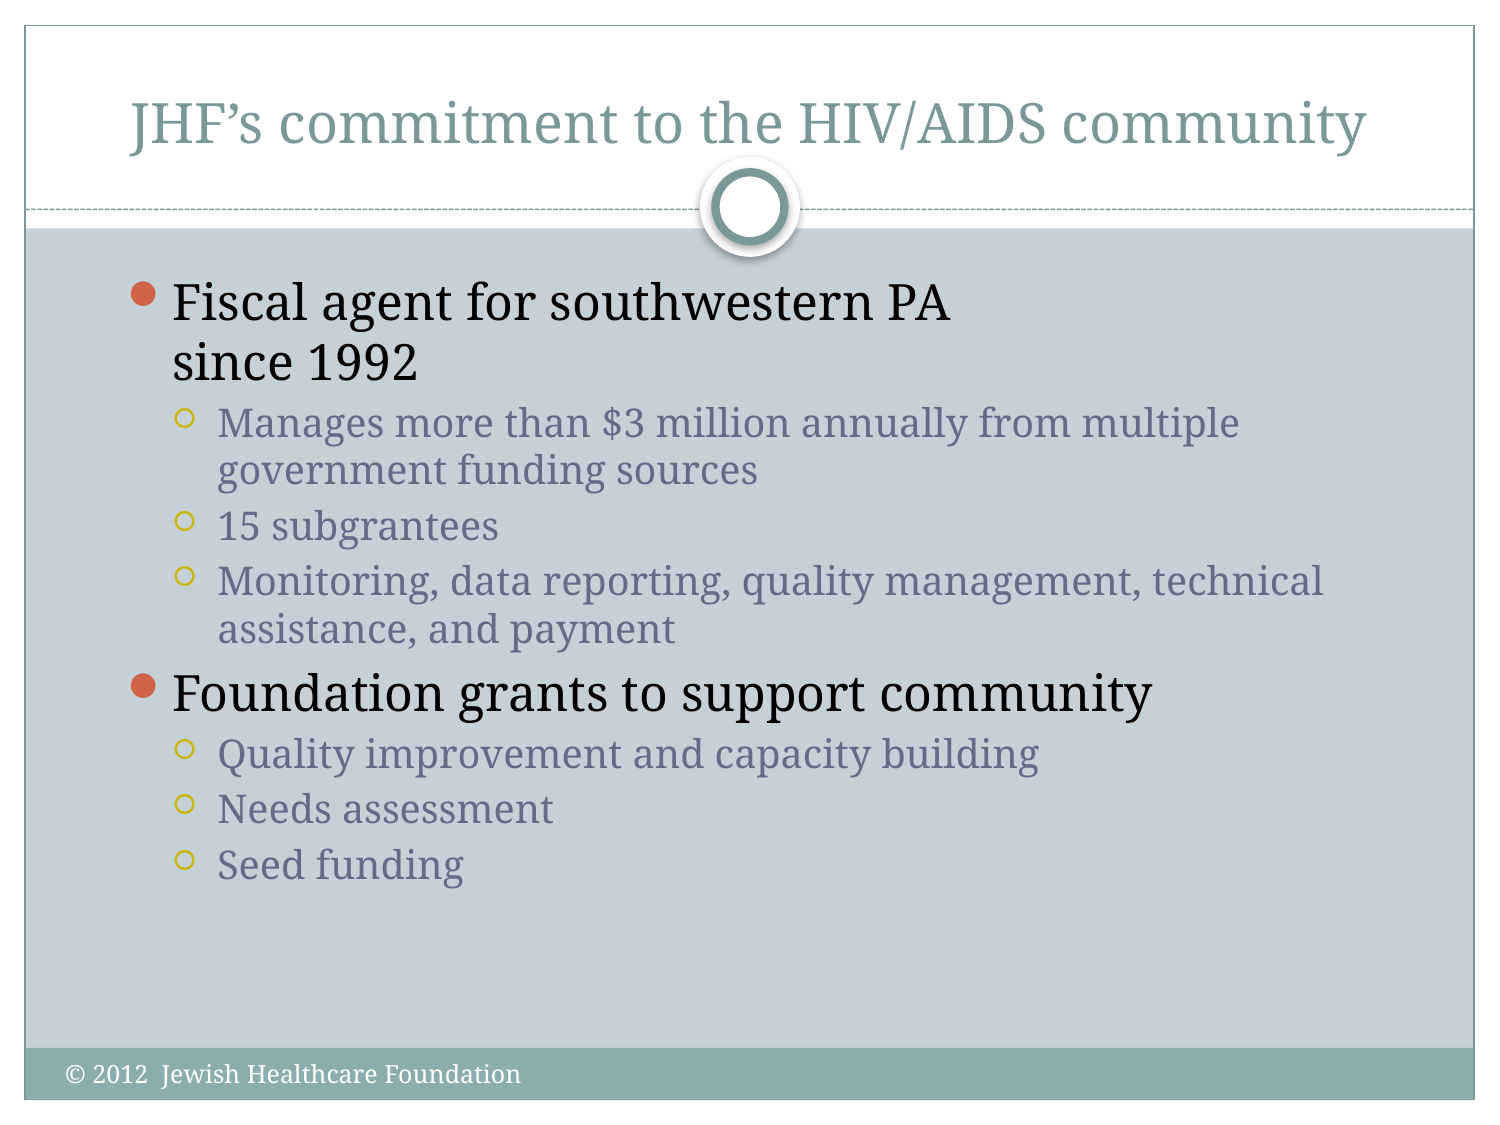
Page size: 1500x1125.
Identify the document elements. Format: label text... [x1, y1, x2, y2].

title JHF’s commitment to the HIV/AIDS community [49, 37, 1450, 162]
list Fiscal agent for southwestern PA since 1992 Manages more than $3 million annually from multiple government funding sources 15 subgrantees Monitoring, data reporting, quality management, technical assistance, and payment Foundation grants to support community Quality improvement and capacity building Needs assessment Seed funding [112, 262, 1375, 975]
footer © 2012 Jewish Healthcare Foundation [50, 1051, 638, 1112]
